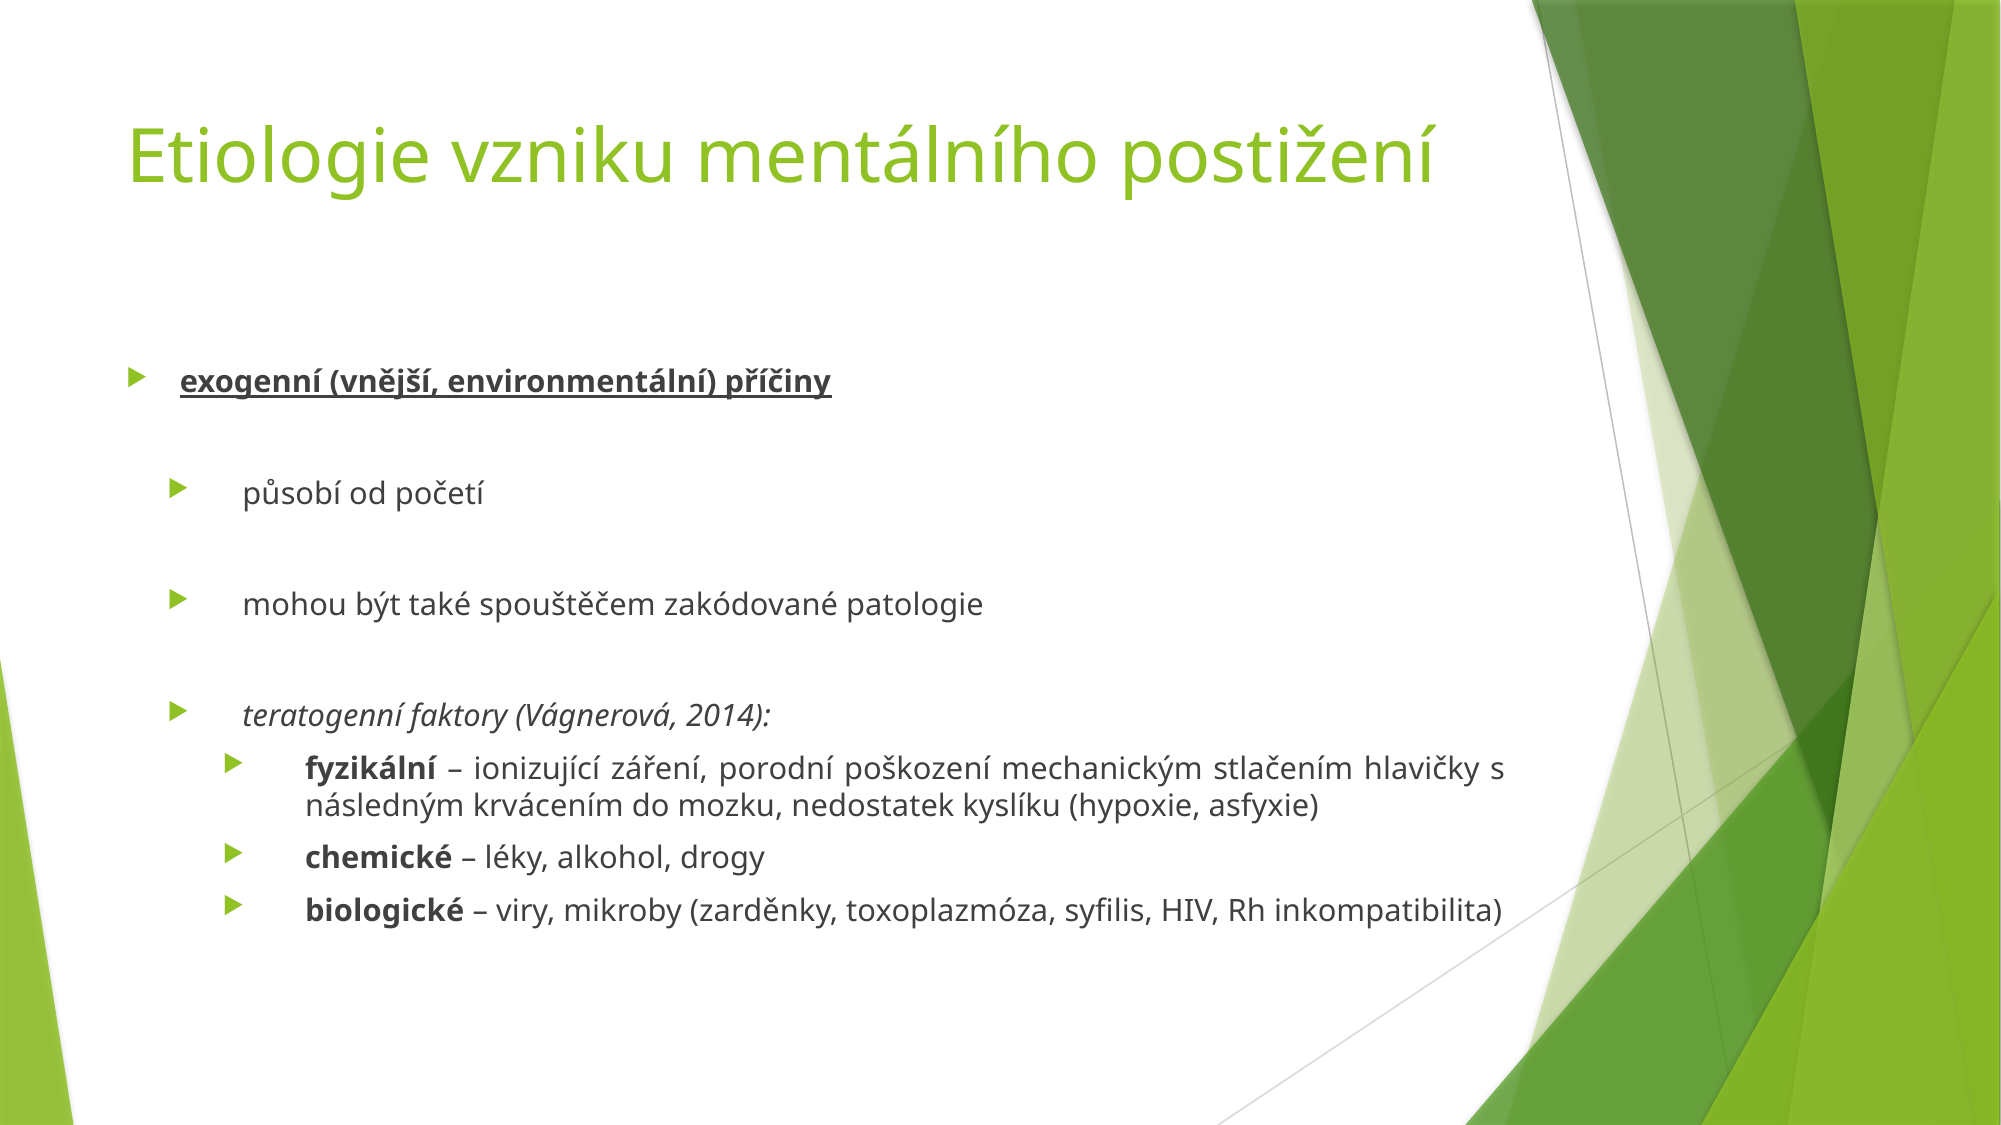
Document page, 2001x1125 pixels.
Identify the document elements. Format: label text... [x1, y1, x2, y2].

title Etiologie vzniku mentálního postižení [111, 99, 1522, 317]
list exogenní (vnější, environmentální) příčiny působí od početí mohou být také spouštěčem zakódované patologie teratogenní faktory (Vágnerová, 2014): fyzikální – ionizující záření, porodní poškození mechanickým stlačením hlavičky s následným krvácením do mozku, nedostatek kyslíku (hypoxie, asfyxie) chemické – léky, alkohol, drogy biologické – viry, mikroby (zarděnky, toxoplazmóza, syfilis, HIV, Rh inkompatibilita) [111, 354, 1522, 992]
